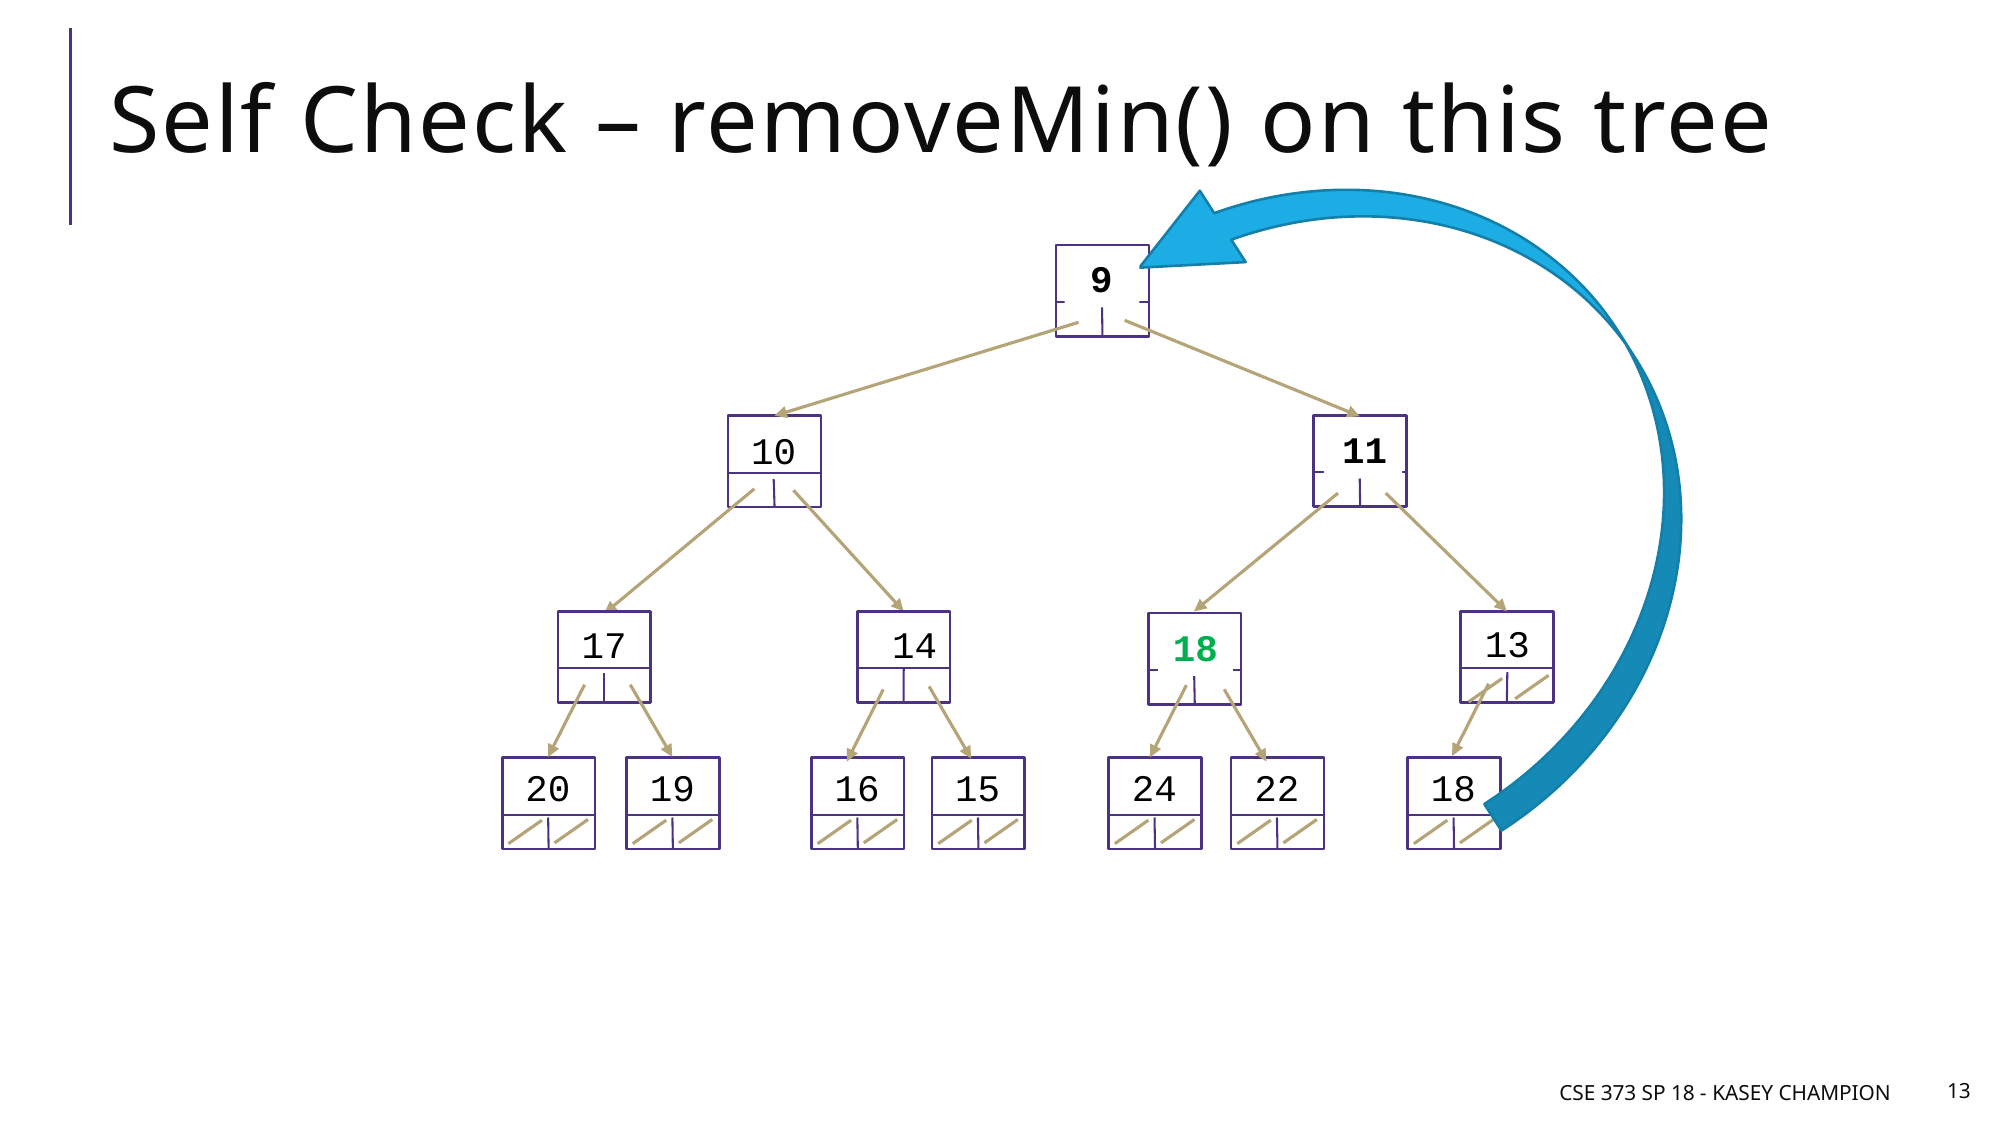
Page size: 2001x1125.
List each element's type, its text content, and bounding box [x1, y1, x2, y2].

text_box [1149, 684, 1187, 758]
footer CSE 373 SP 18 - Kasey Champion [937, 1069, 1906, 1115]
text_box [501, 756, 596, 850]
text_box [547, 684, 585, 758]
slide_number 13 [1916, 1069, 1986, 1115]
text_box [630, 684, 673, 758]
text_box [1514, 675, 1549, 700]
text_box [931, 756, 1026, 850]
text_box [1147, 611, 1242, 705]
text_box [1230, 756, 1325, 850]
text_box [1406, 756, 1501, 850]
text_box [1385, 492, 1508, 612]
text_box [774, 243, 1360, 417]
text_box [810, 756, 905, 850]
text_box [928, 686, 972, 759]
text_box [1459, 611, 1554, 678]
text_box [1107, 756, 1202, 850]
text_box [1468, 678, 1503, 703]
title Self Check – removeMin() on this tree [94, 43, 1930, 210]
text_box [604, 415, 904, 614]
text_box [846, 689, 884, 762]
text_box [1160, 188, 1683, 829]
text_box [1224, 689, 1267, 762]
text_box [557, 611, 651, 704]
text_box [1451, 683, 1489, 757]
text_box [1193, 415, 1407, 612]
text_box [856, 611, 953, 704]
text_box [625, 756, 720, 850]
